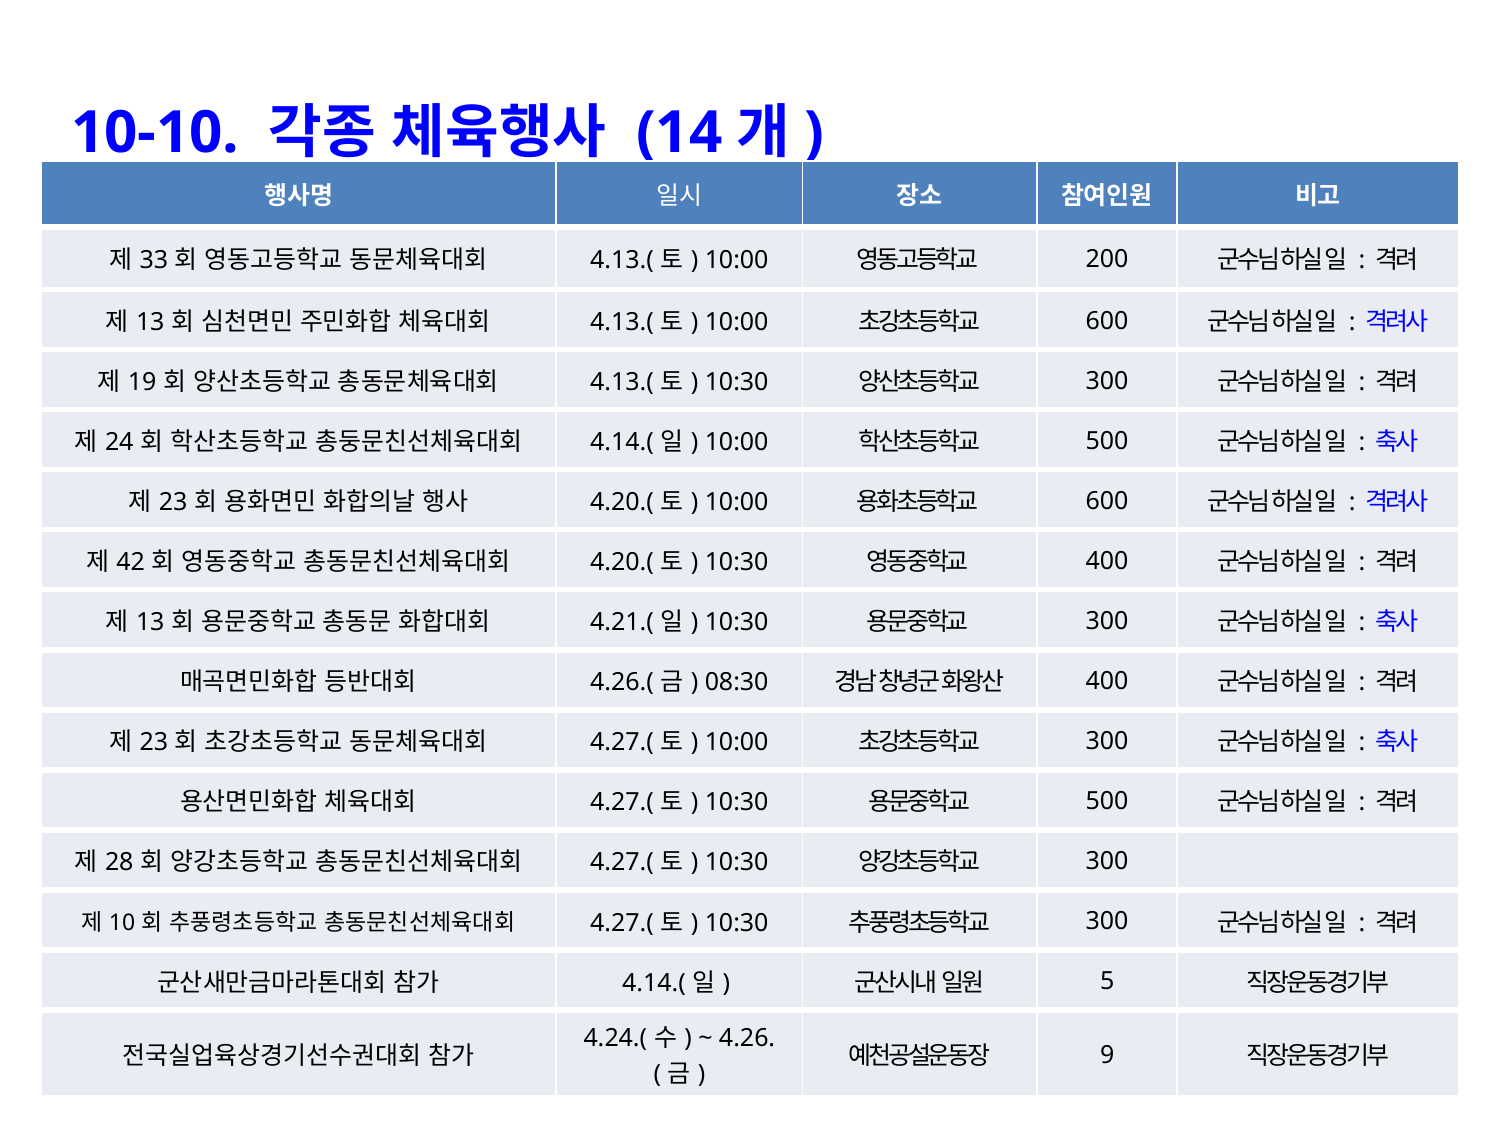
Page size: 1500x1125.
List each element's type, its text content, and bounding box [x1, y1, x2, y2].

table_cell 400 [1038, 532, 1176, 587]
table_cell 영동고등학교 [803, 230, 1036, 287]
table_header 참여인원 [1038, 162, 1176, 224]
table_cell 300 [1038, 713, 1176, 767]
table_cell 4.13.(토) 10:00 [557, 292, 802, 347]
table_cell 예천공설운동장 [803, 1013, 1036, 1095]
table_cell 4.26.(금) 08:30 [557, 653, 802, 707]
table_cell 군수님 하실 일 : 격려 [1178, 773, 1458, 827]
table_cell 용산면민화합 체육대회 [42, 773, 555, 827]
table_cell 제23회 용화면민 화합의날 행사 [42, 472, 555, 527]
table_cell 4.13.(토) 10:30 [557, 352, 802, 407]
table_cell 용문중학교 [803, 773, 1036, 827]
table_cell 400 [1038, 653, 1176, 707]
table_cell 제28회 양강초등학교 총동문친선체육대회 [42, 833, 555, 887]
table_cell 제13회 심천면민 주민화합 체육대회 [42, 292, 555, 347]
table_header 행사명 [42, 162, 555, 224]
table_cell 군수님 하실 일 : 격려사 [1178, 472, 1458, 527]
table_cell 4.27.(토) 10:30 [557, 893, 802, 947]
table_cell 직장운동경기부 [1178, 1013, 1458, 1095]
table_cell 영동중학교 [803, 532, 1036, 587]
table_cell 군수님 하실 일 : 격려 [1178, 230, 1458, 287]
table_cell 600 [1038, 292, 1176, 347]
table_cell 300 [1038, 893, 1176, 947]
table_cell 군수님 하실 일 : 격려 [1178, 352, 1458, 407]
table_header 장소 [803, 162, 1036, 224]
table_header 비고 [1178, 162, 1458, 224]
table_cell 제10회 추풍령초등학교 총동문친선체육대회 [42, 893, 555, 947]
table_cell 군수님 하실 일 : 격려사 [1178, 292, 1458, 347]
table_cell 300 [1038, 833, 1176, 887]
table_cell 200 [1038, 230, 1176, 287]
table_cell 4.14.(일) [557, 953, 802, 1007]
table_cell 9 [1038, 1013, 1176, 1095]
table_cell 군산시내 일원 [803, 953, 1036, 1007]
table_cell 300 [1038, 592, 1176, 647]
table_cell 용화초등학교 [803, 472, 1036, 527]
table_cell 양강초등학교 [803, 833, 1036, 887]
table_cell 직장운동경기부 [1178, 953, 1458, 1007]
table_cell 초강초등학교 [803, 292, 1036, 347]
table_cell 4.21.(일) 10:30 [557, 592, 802, 647]
table_header 일시 [557, 162, 802, 224]
table_cell 제24회 학산초등학교 총둥문친선체육대회 [42, 412, 555, 467]
table_cell 군산새만금마라톤대회 참가 [42, 953, 555, 1007]
table_cell 500 [1038, 773, 1176, 827]
table_cell 300 [1038, 352, 1176, 407]
table_cell 제42회 영동중학교 총동문친선체육대회 [42, 532, 555, 587]
table_cell 전국실업육상경기선수권대회 참가 [42, 1013, 555, 1095]
table_cell 추풍령초등학교 [803, 893, 1036, 947]
table_cell 4.20.(토) 10:30 [557, 532, 802, 587]
table_cell 경남 창녕군 화왕산 [803, 653, 1036, 707]
table_cell 군수님 하실 일 : 격려 [1178, 653, 1458, 707]
table_cell 4.13.(토) 10:00 [557, 230, 802, 287]
table_cell 4.20.(토) 10:00 [557, 472, 802, 527]
table_cell 4.27.(토) 10:00 [557, 713, 802, 767]
table_cell 4.24.(수) ~ 4.26.(금) [557, 1013, 802, 1095]
table_cell 제23회 초강초등학교 동문체육대회 [42, 713, 555, 767]
table_cell 군수님 하실 일 : 격려 [1178, 532, 1458, 587]
table_cell 용문중학교 [803, 592, 1036, 647]
table_cell 학산초등학교 [803, 412, 1036, 467]
table_cell 군수님 하실 일 : 축사 [1178, 713, 1458, 767]
table_cell 4.27.(토) 10:30 [557, 773, 802, 827]
table_cell 5 [1038, 953, 1176, 1007]
table_cell 군수님 하실 일 : 축사 [1178, 412, 1458, 467]
table_cell 제33회 영동고등학교 동문체육대회 [42, 230, 555, 287]
table_cell 4.27.(토) 10:30 [557, 833, 802, 887]
table_cell 제13회 용문중학교 총동문 화합대회 [42, 592, 555, 647]
table_cell 군수님 하실 일 : 격려 [1178, 893, 1458, 947]
table_cell 군수님 하실 일 : 축사 [1178, 592, 1458, 647]
table_cell 500 [1038, 412, 1176, 467]
table_cell 제19회 양산초등학교 총동문체육대회 [42, 352, 555, 407]
table_cell 양산초등학교 [803, 352, 1036, 407]
text_box 10-10. 각종 체육행사 (14개) [46, 30, 1500, 161]
table_cell 초강초등학교 [803, 713, 1036, 767]
table_cell 4.14.(일) 10:00 [557, 412, 802, 467]
table_cell 600 [1038, 472, 1176, 527]
table_cell [1178, 833, 1458, 887]
table_cell 매곡면민화합 등반대회 [42, 653, 555, 707]
